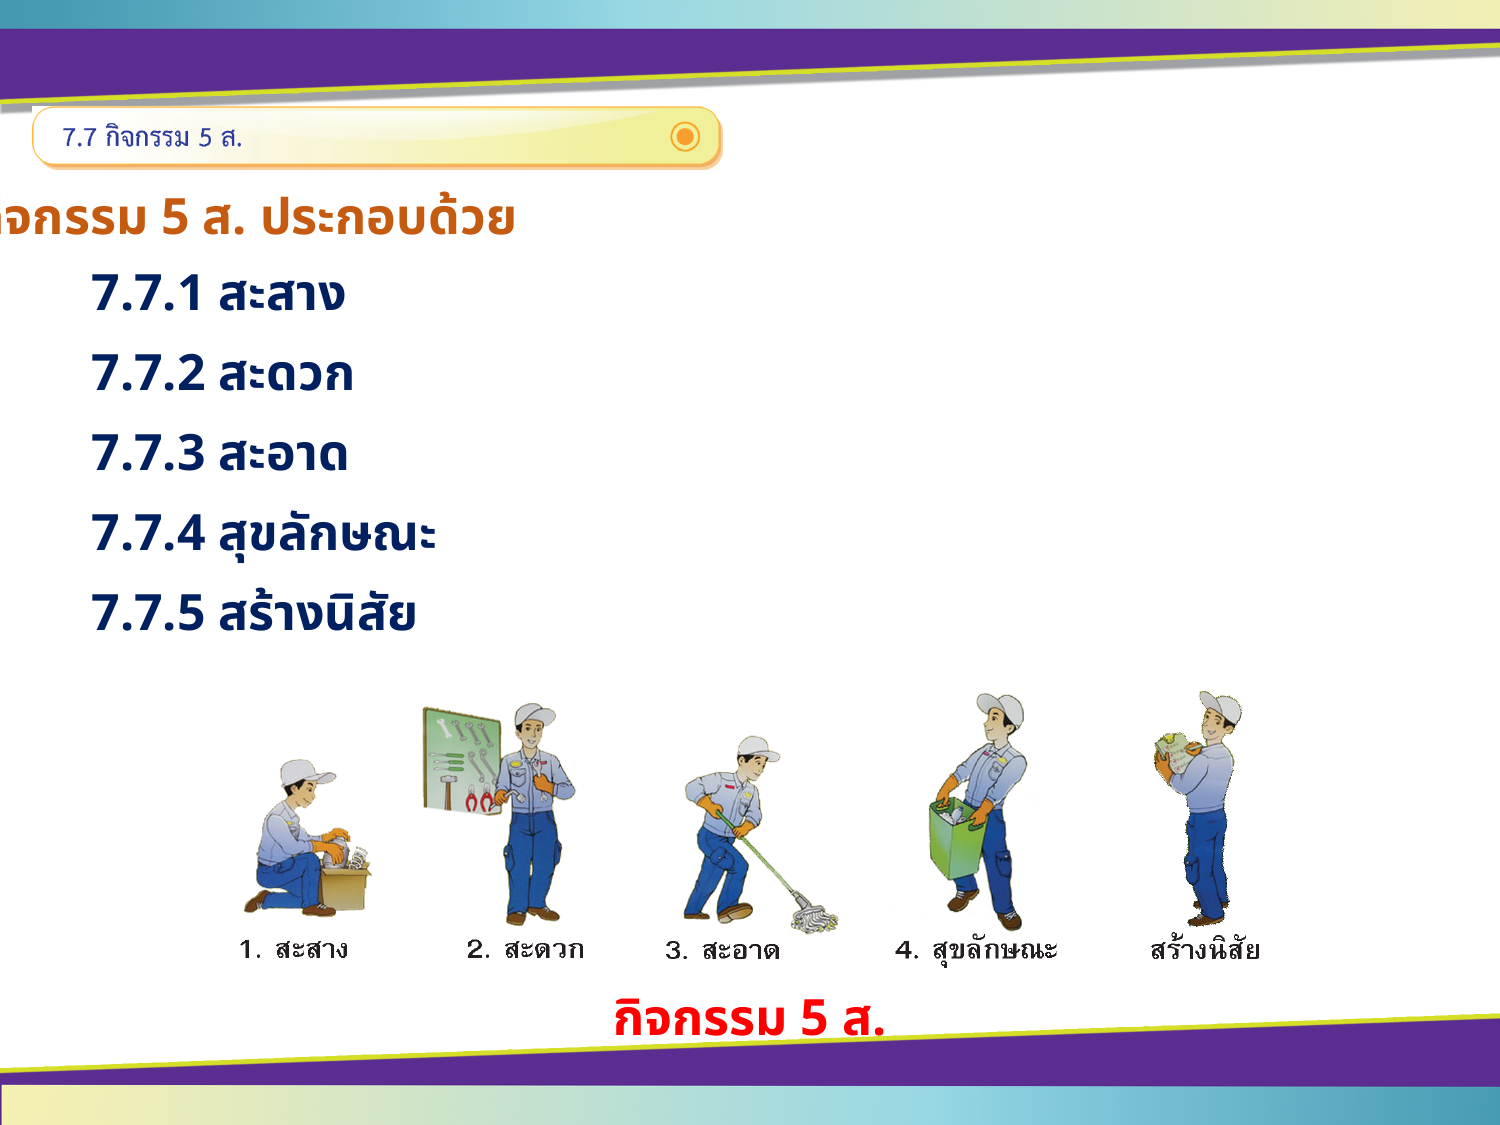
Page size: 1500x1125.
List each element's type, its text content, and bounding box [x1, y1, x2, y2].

picture [0, 0, 1500, 1125]
text_box กิจกรรม 5 ส. ประกอบด้วย [0, 177, 545, 253]
text_box 7.7.1 สะสาง 7.7.2 สะดวก 7.7.3 สะอาด 7.7.4 สุขลักษณะ 7.7.5 สร้างนิสัย [76, 253, 1344, 648]
text_box กิจกรรม 5 ส. [598, 977, 902, 1053]
